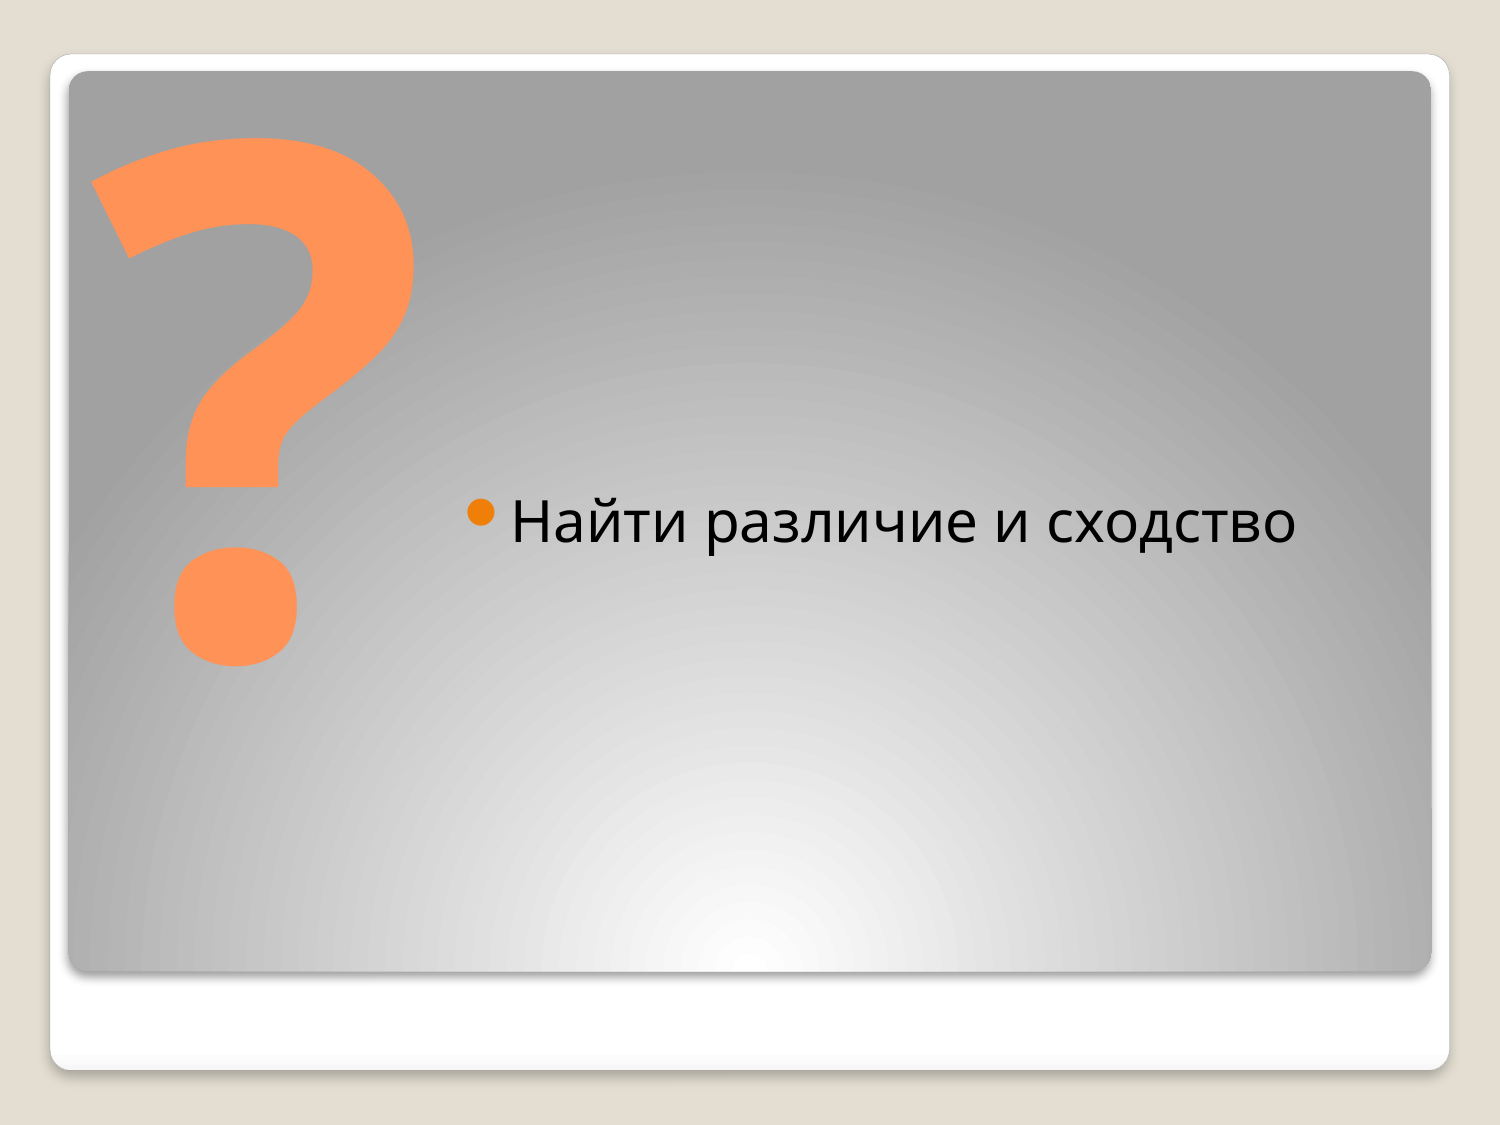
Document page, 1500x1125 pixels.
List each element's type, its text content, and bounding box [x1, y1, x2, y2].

title ? [75, 316, 340, 809]
list Найти различие и сходство [433, 468, 1425, 774]
